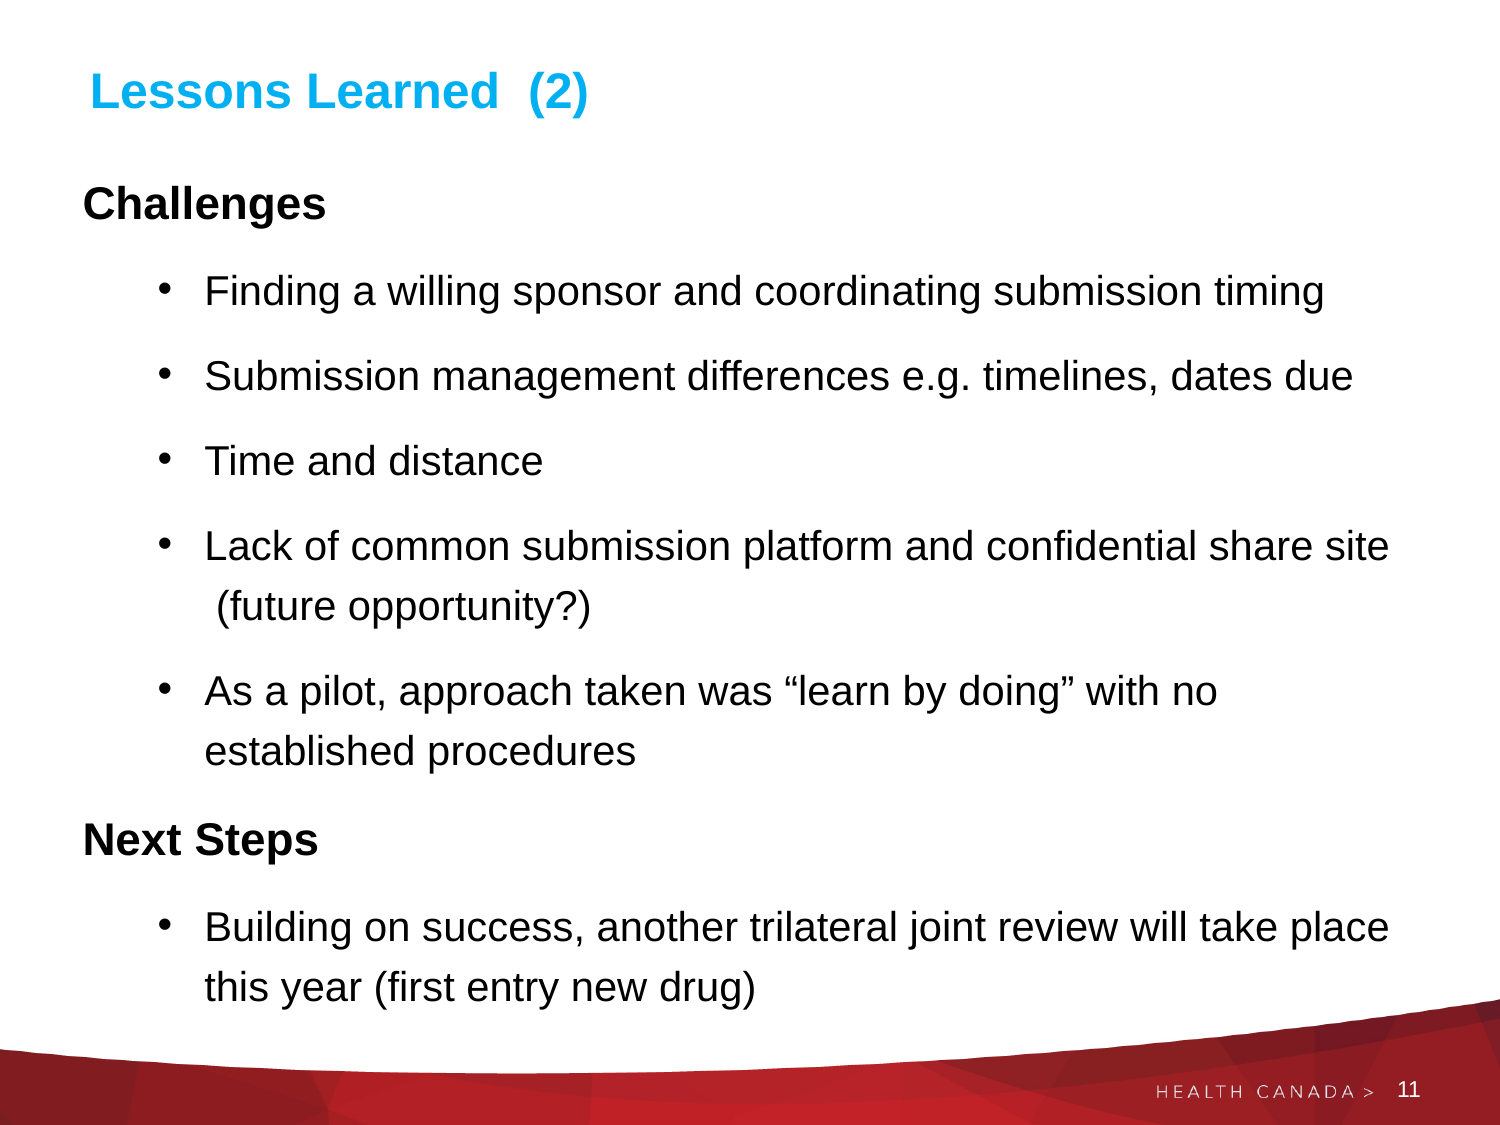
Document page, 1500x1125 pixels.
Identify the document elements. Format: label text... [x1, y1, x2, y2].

slide_number 11 [1382, 1058, 1476, 1118]
picture [0, 0, 1500, 1125]
text_box Challenges Finding a willing sponsor and coordinating submission timing Submission management differences e.g. timelines, dates due Time and distance Lack of common submission platform and confidential share site (future opportunity?) As a pilot, approach taken was “learn by doing” with no established procedures Next Steps Building on success, another trilateral joint review will take place this year (first entry new drug) [67, 155, 1413, 931]
text_box Lessons Learned (2) [75, 50, 1492, 126]
